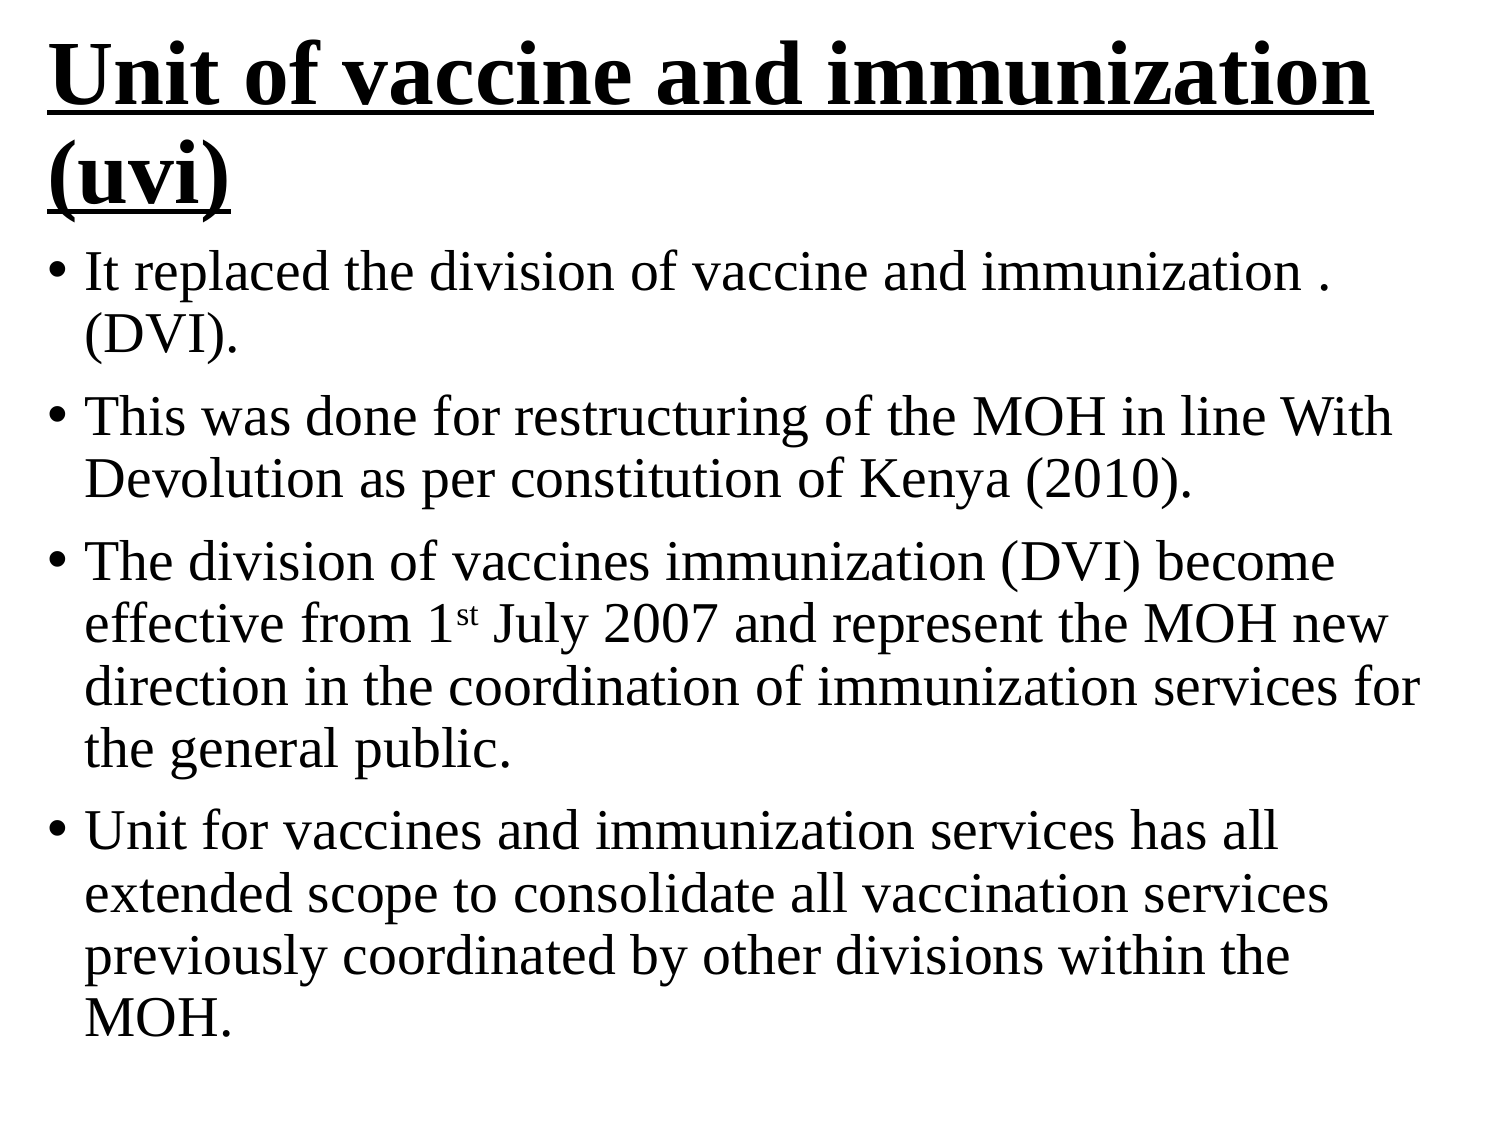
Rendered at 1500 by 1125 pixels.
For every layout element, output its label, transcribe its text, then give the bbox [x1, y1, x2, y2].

list It replaced the division of vaccine and immunization .(DVI). This was done for restructuring of the MOH in line With Devolution as per constitution of Kenya (2010). The division of vaccines immunization (DVI) become effective from 1st July 2007 and represent the MOH new direction in the coordination of immunization services for the general public. Unit for vaccines and immunization services has all extended scope to consolidate all vaccination services previously coordinated by other divisions within the MOH. [32, 233, 1468, 1065]
title Unit of vaccine and immunization (uvi) [32, 16, 1468, 233]
